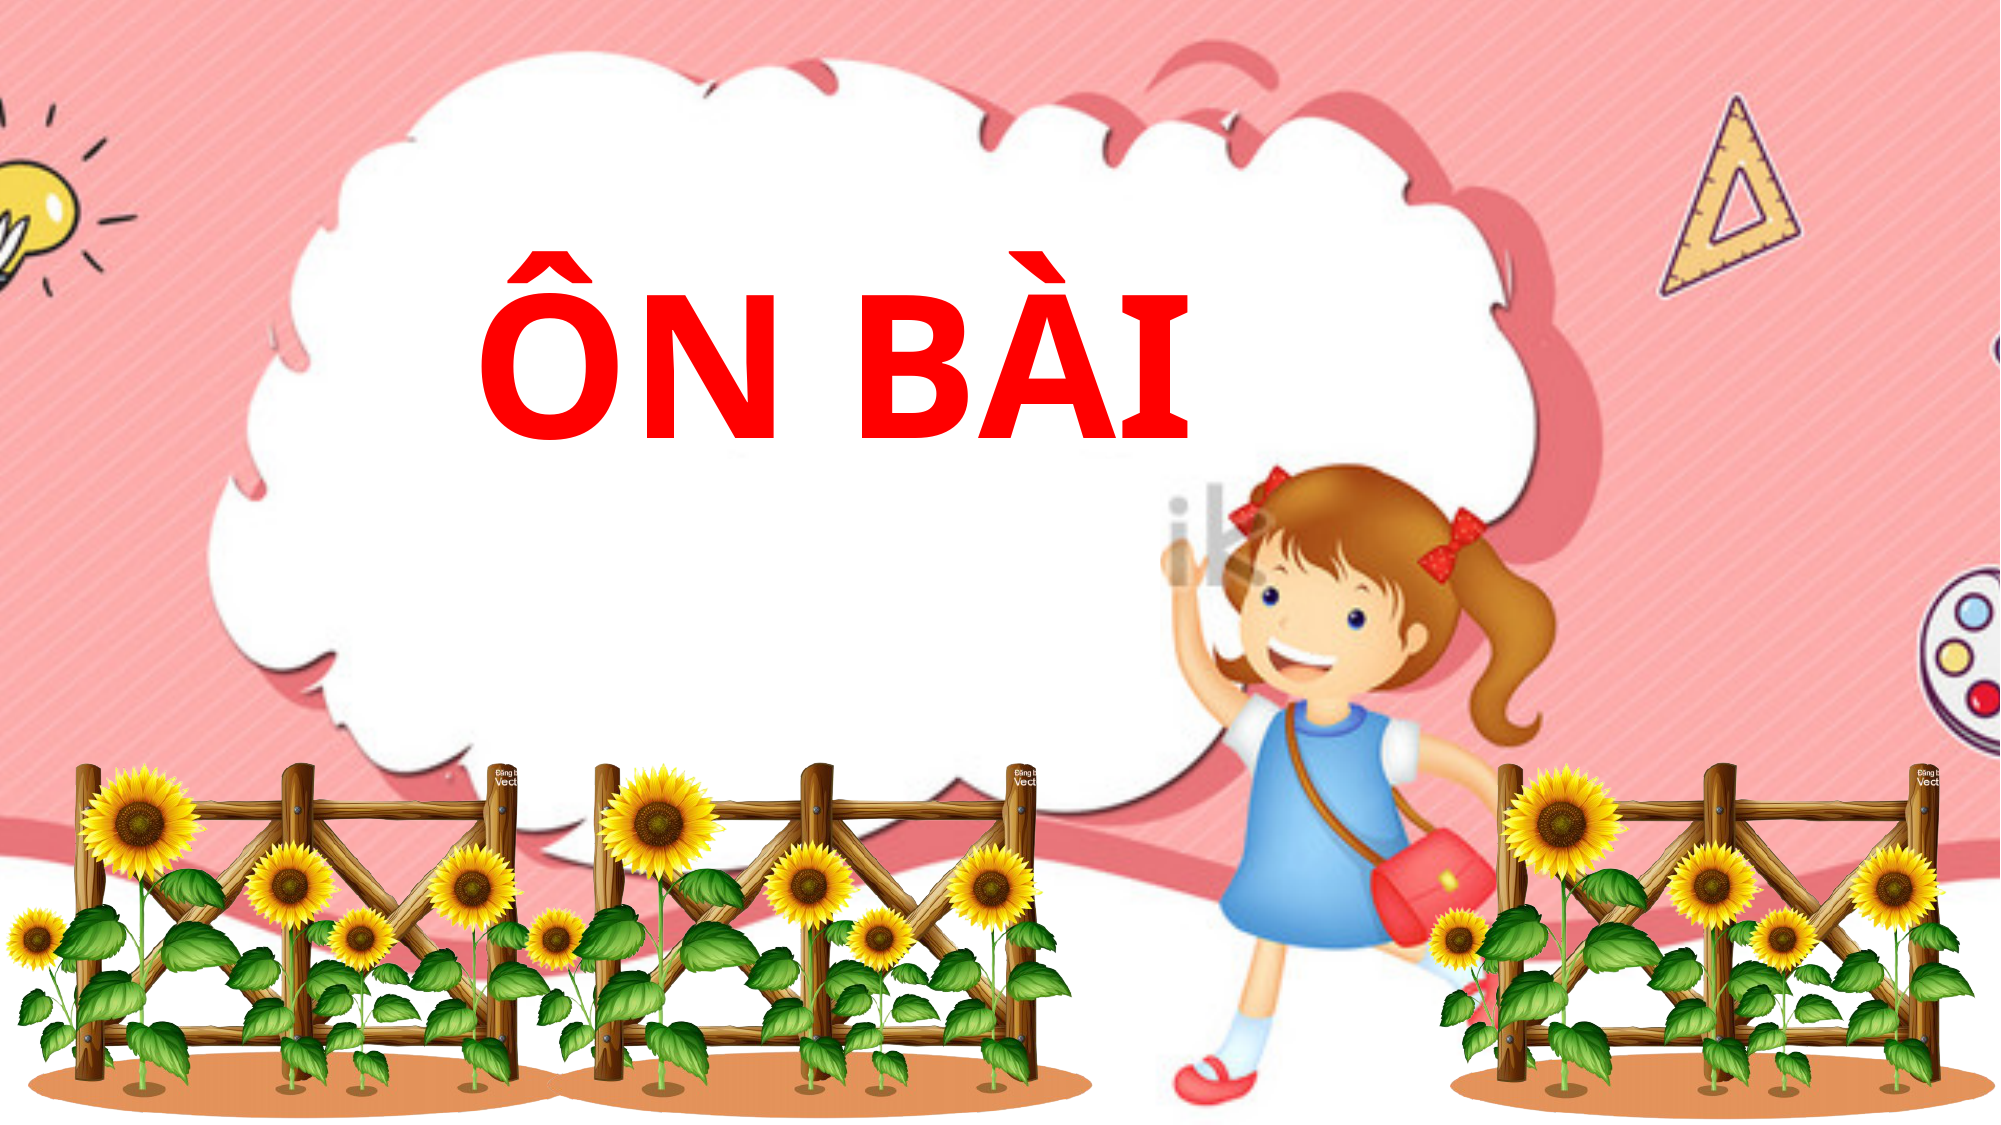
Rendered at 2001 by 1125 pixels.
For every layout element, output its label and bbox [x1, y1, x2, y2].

text_box [0, 0, 2000, 1125]
picture [1420, 755, 2000, 1125]
picture [0, 755, 1097, 1125]
